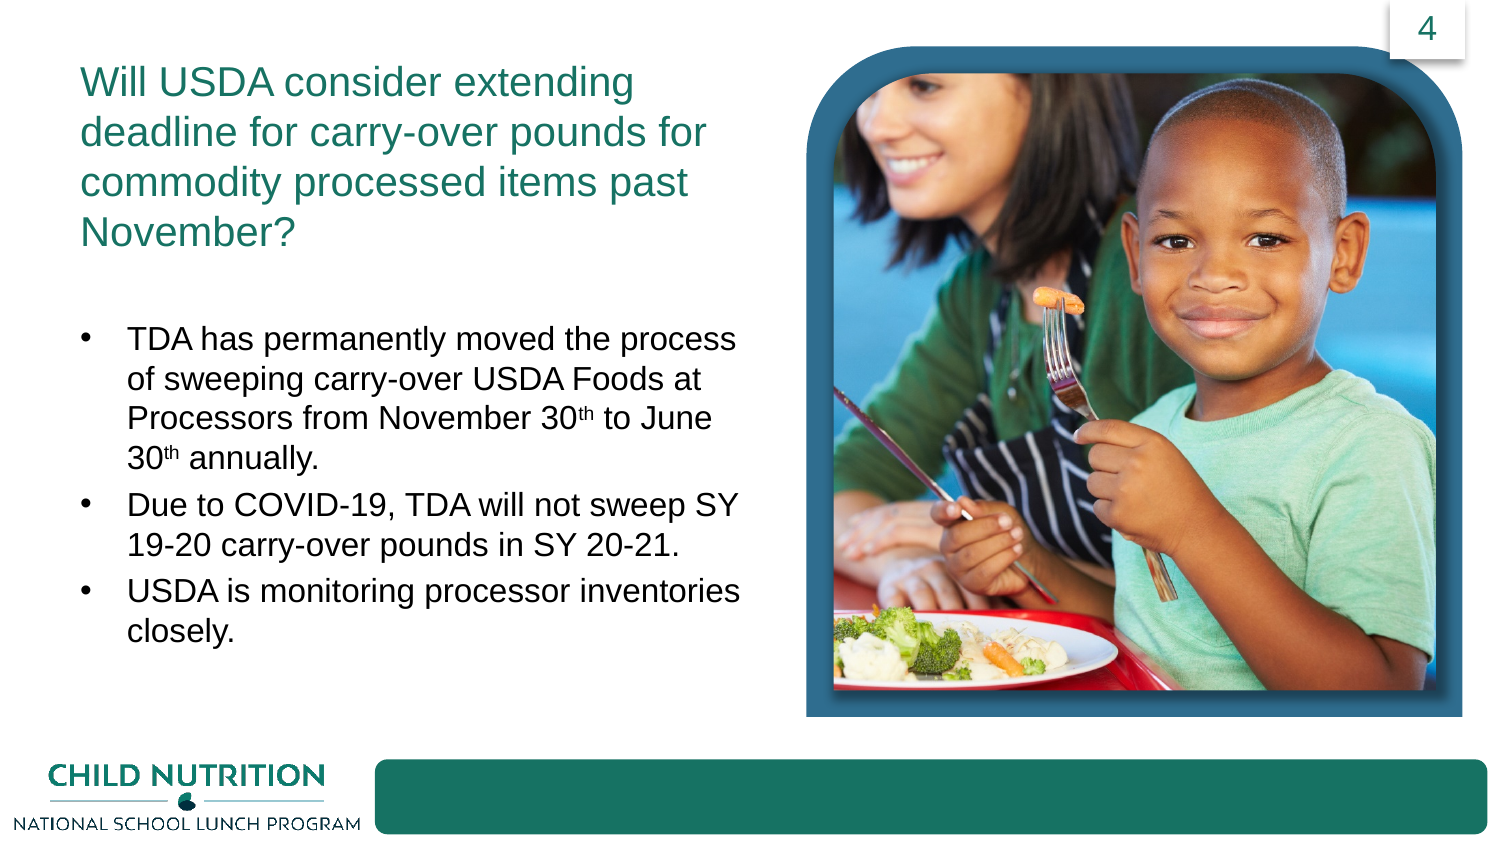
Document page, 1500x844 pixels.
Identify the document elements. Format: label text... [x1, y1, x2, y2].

picture [12, 760, 362, 834]
picture [833, 73, 1437, 691]
list Will USDA consider extending deadline for carry-over pounds for commodity processed items past November? [65, 47, 768, 272]
slide_number 4 [1389, 0, 1465, 60]
list TDA has permanently moved the process of sweeping carry-over USDA Foods at Processors from November 30th to June 30th annually. Due to COVID-19, TDA will not sweep SY 19-20 carry-over pounds in SY 20-21. USDA is monitoring processor inventories closely. [65, 309, 768, 665]
